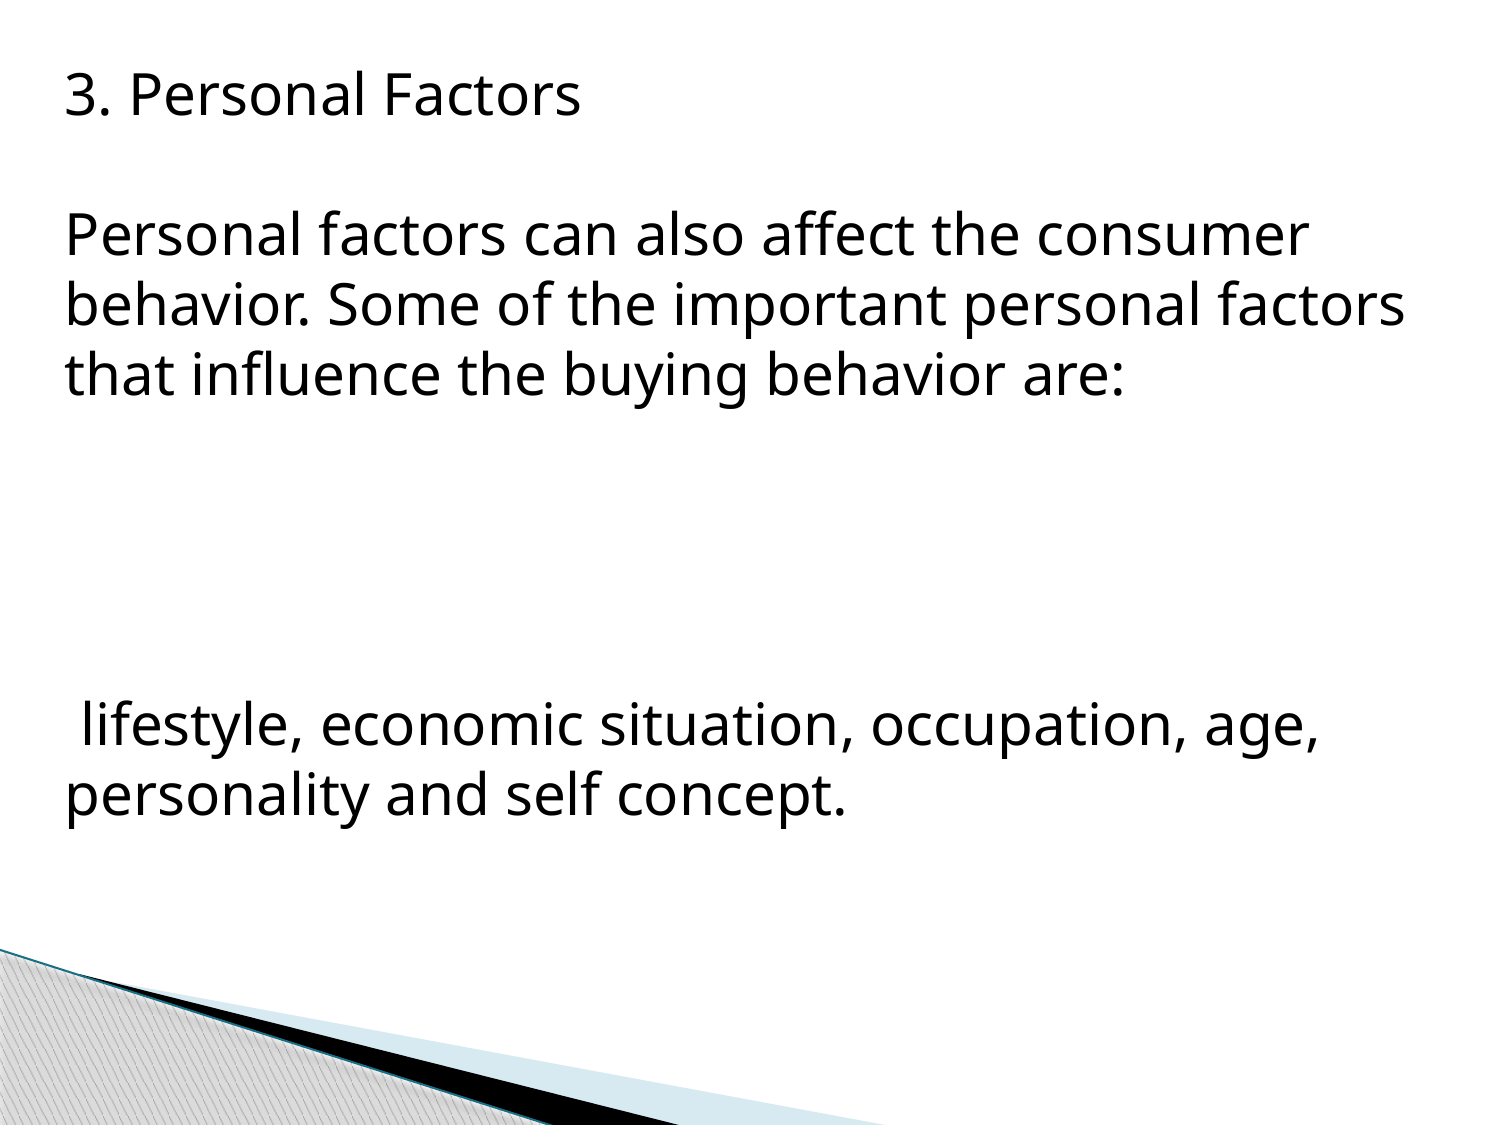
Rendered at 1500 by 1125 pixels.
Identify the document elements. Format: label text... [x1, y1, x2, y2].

text_box 3. Personal Factors Personal factors can also affect the consumer behavior. Some of the important personal factors that influence the buying behavior are: lifestyle, economic situation, occupation, age, personality and self concept. [50, 50, 1450, 835]
